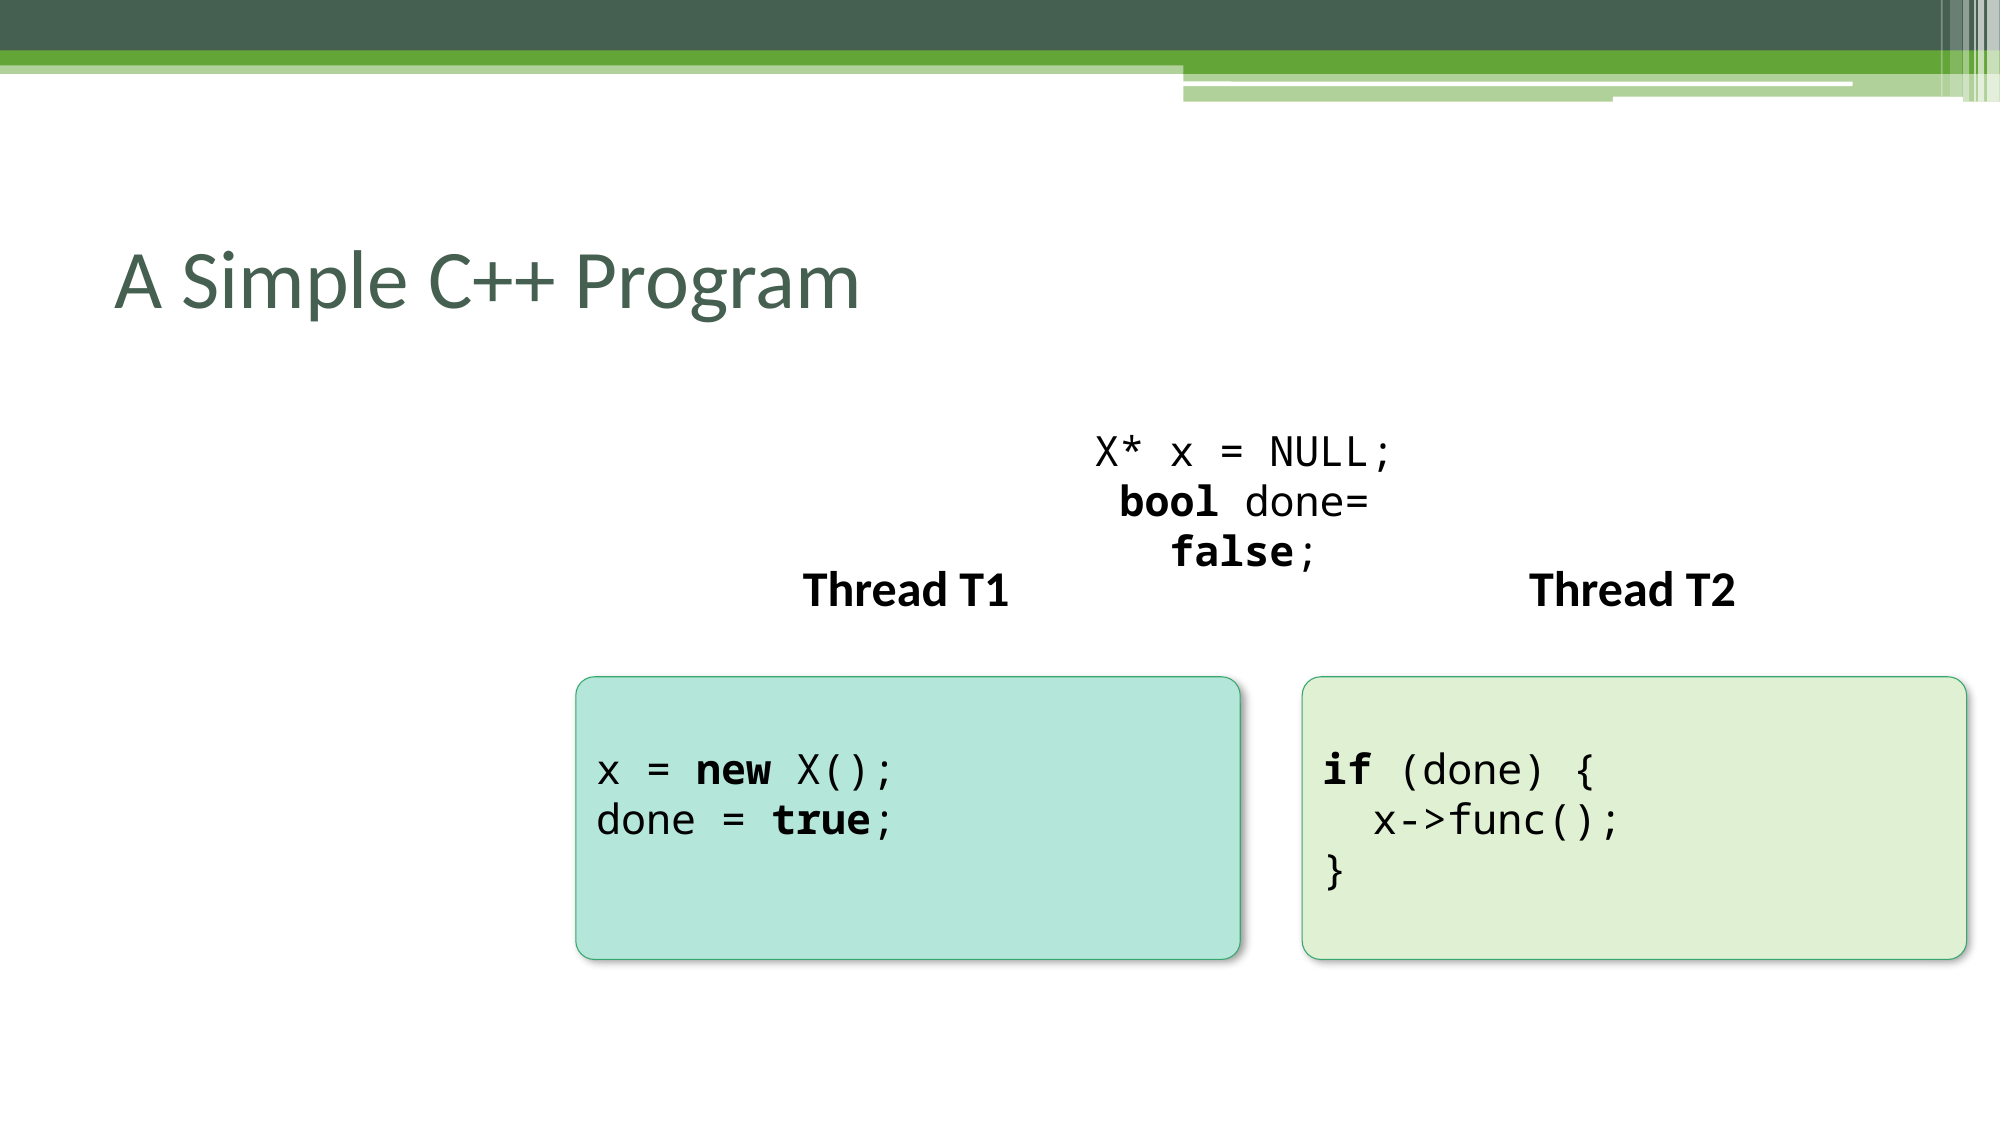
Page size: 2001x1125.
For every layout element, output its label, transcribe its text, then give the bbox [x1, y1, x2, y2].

text_box x = new X(); done = true; [575, 676, 1241, 961]
title A Simple C++ Program [99, 187, 1900, 363]
text_box Thread T1 [743, 548, 1073, 624]
text_box Thread T2 [1469, 548, 1800, 624]
text_box if (done) { x->func(); } [1301, 676, 1968, 961]
text_box X* x = NULL; bool done= false; [1019, 417, 1470, 583]
